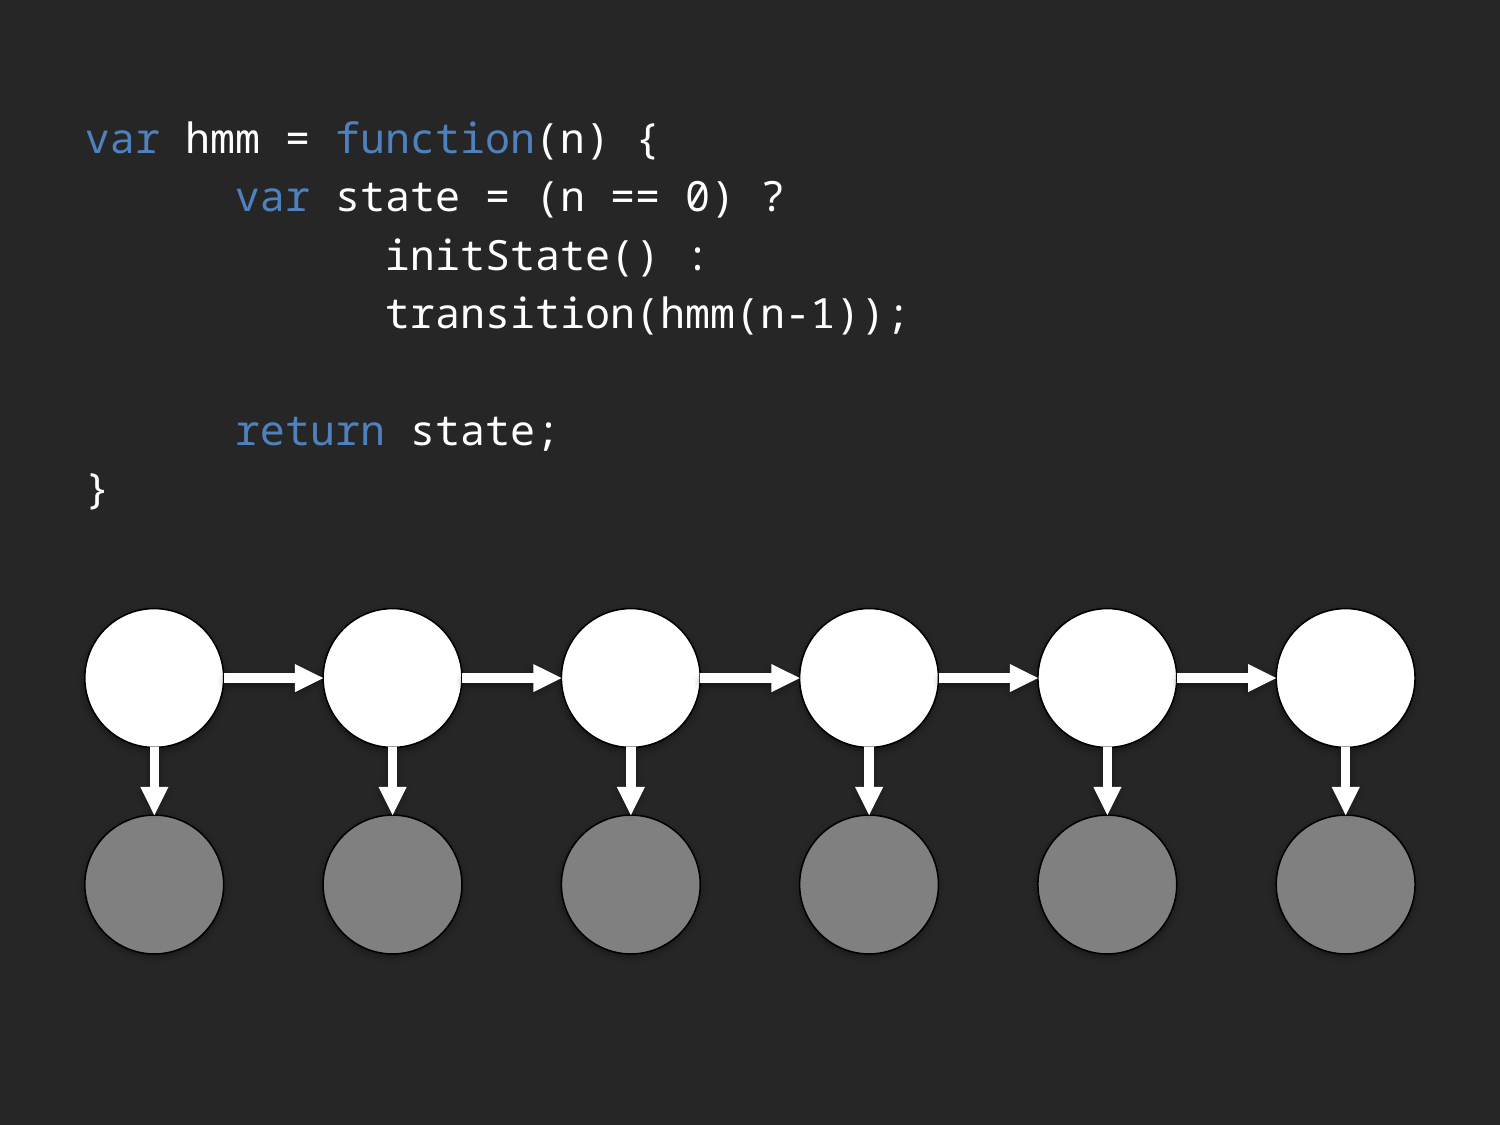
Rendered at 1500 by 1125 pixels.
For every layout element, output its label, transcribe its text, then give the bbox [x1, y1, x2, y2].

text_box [84, 608, 1416, 955]
text_box var hmm = function(n) { var state = (n == 0) ? initState() : transition(hmm(n-1)); return state; } [70, 45, 1162, 562]
